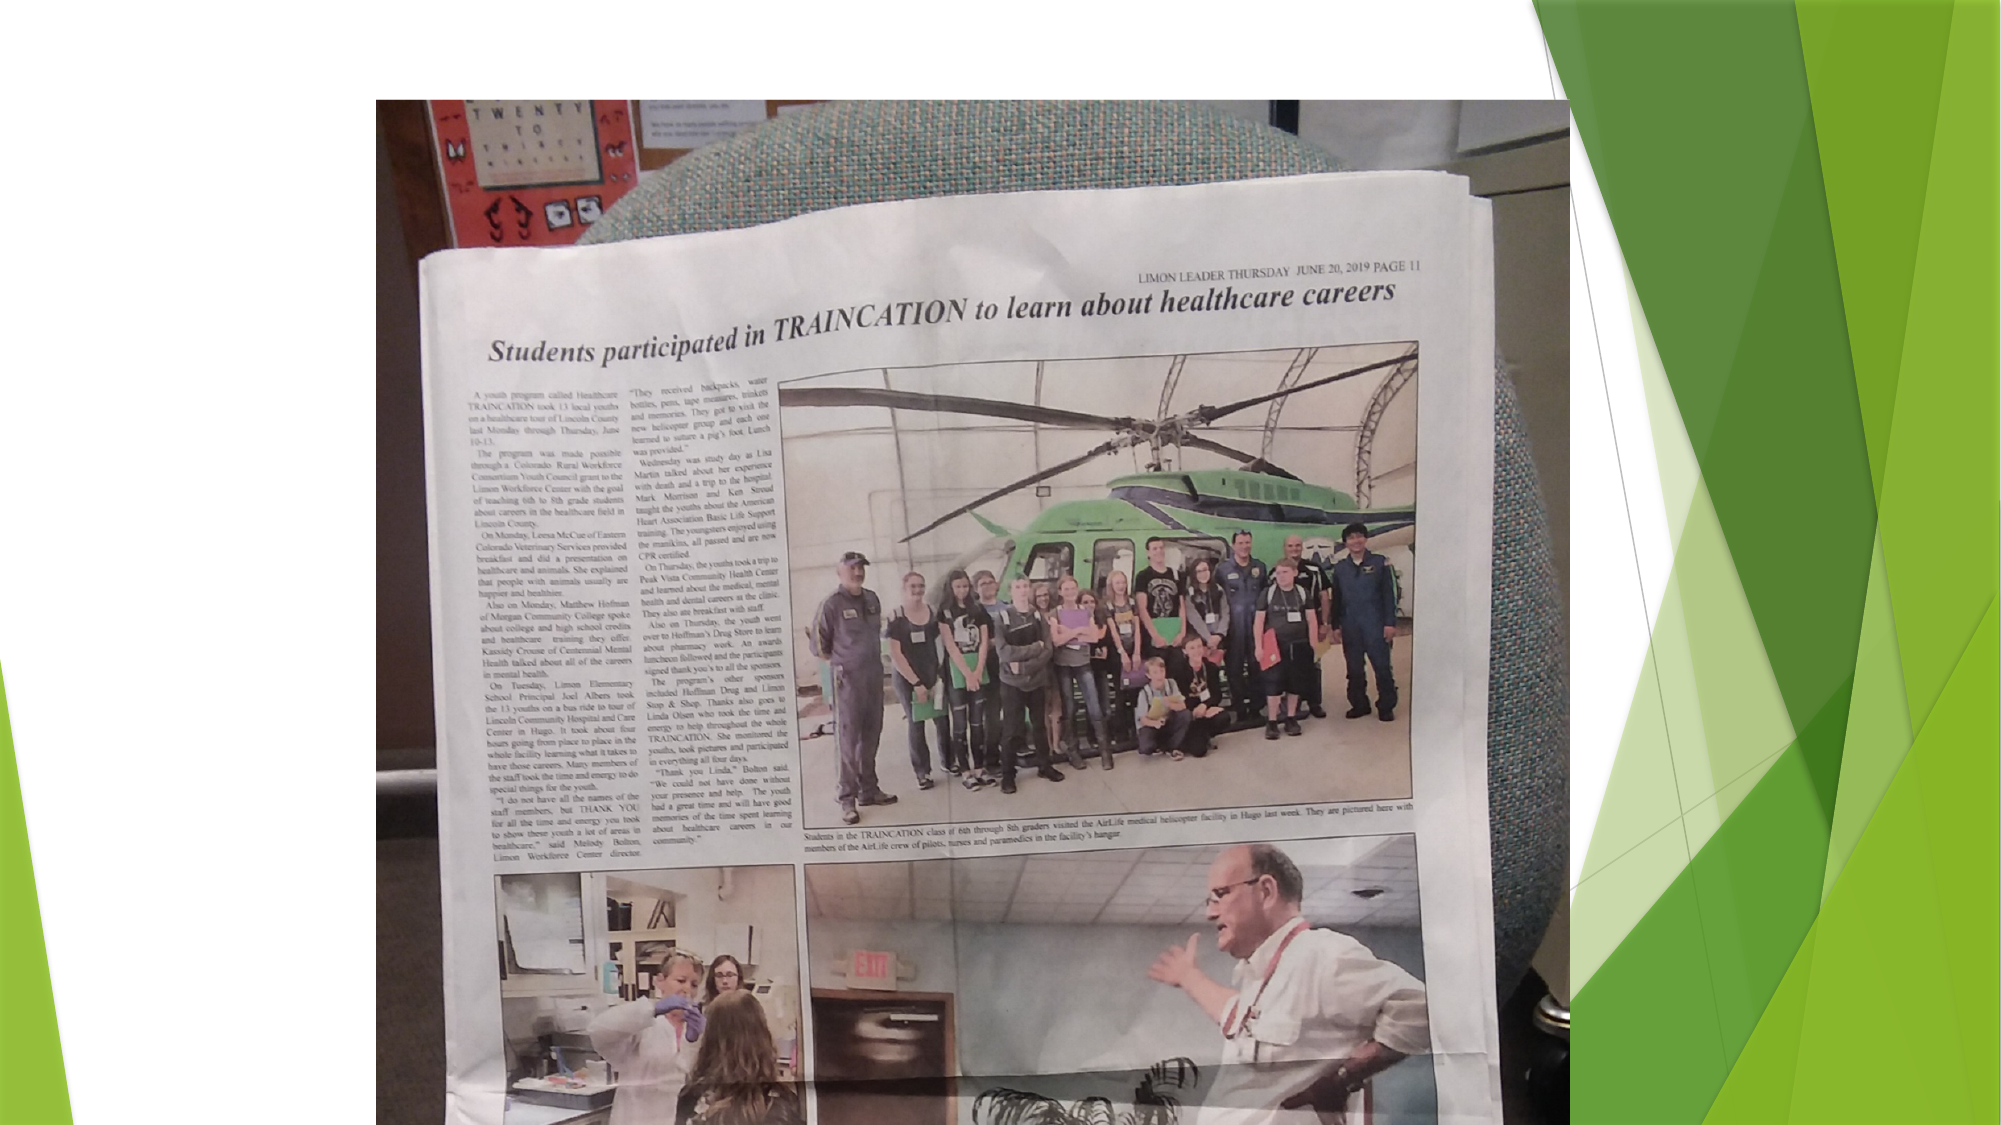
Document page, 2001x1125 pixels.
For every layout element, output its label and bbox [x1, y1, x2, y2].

list [175, 298, 1769, 1125]
picture [377, 101, 1570, 298]
